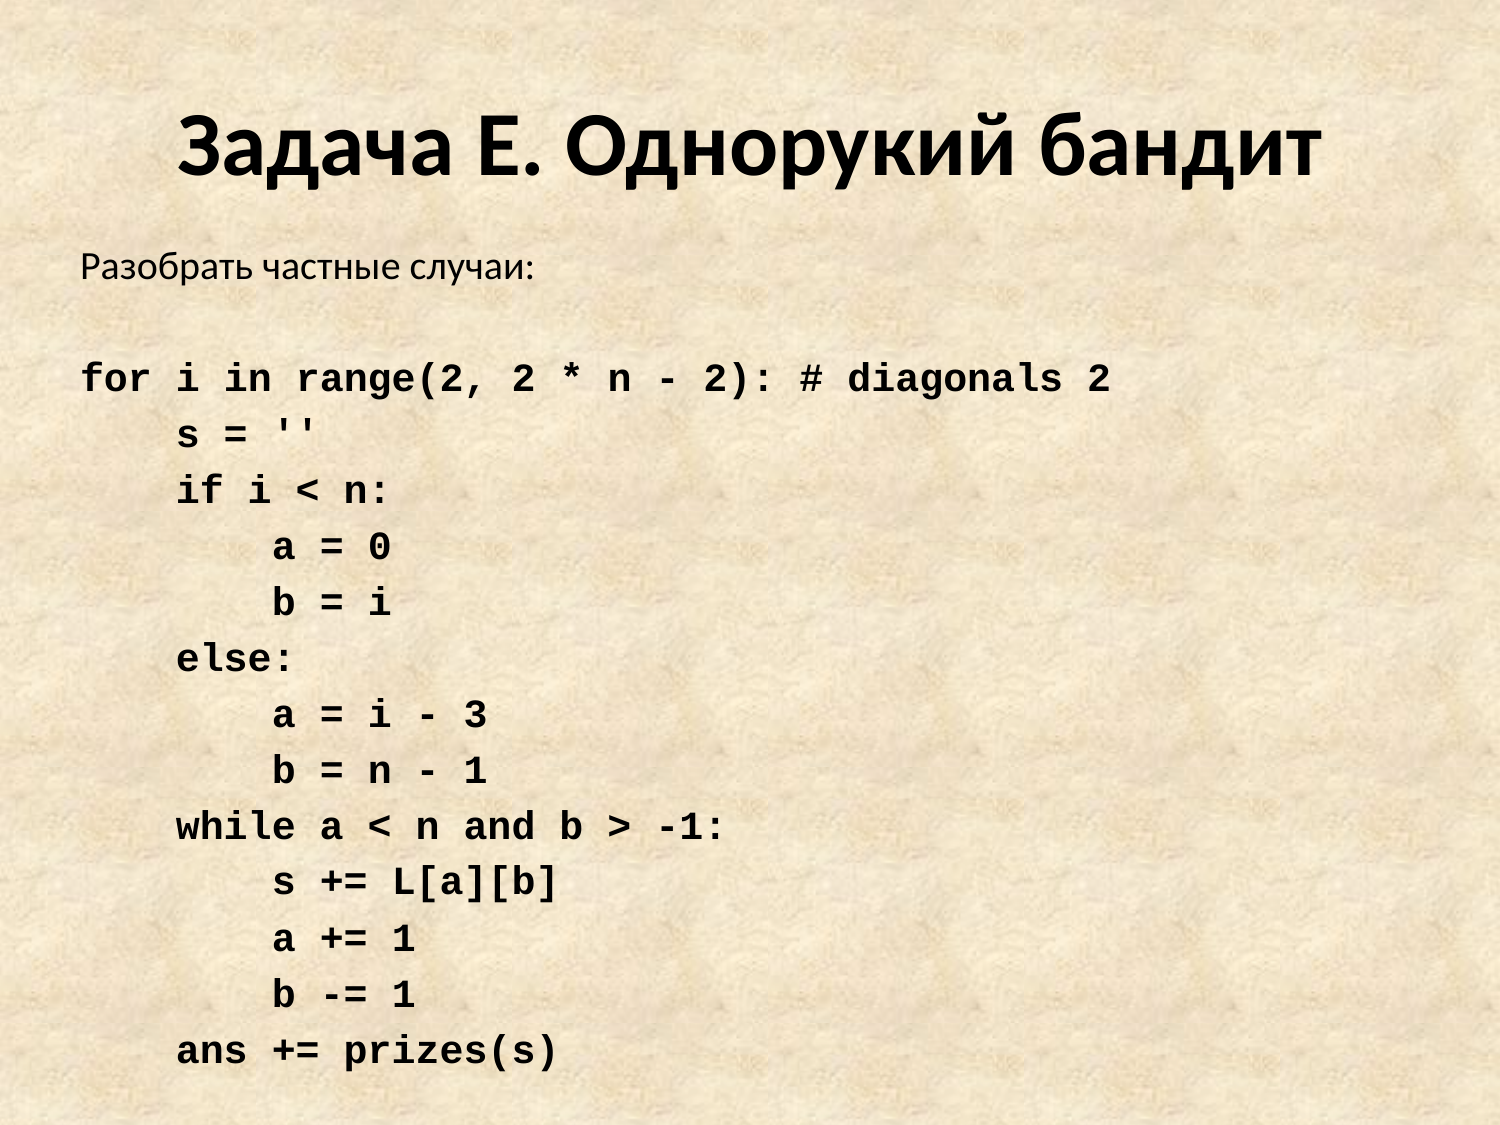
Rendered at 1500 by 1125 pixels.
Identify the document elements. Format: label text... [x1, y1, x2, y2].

title Задача E. Однорукий бандит [75, 45, 1425, 231]
list Разобрать частные случаи: for i in range(2, 2 * n - 2): # diagonals 2 s = '' if i < n: a = 0 b = i else: a = i - 3 b = n - 1 while a < n and b > -1: s += L[a][b] a += 1 b -= 1 ans += prizes(s) [64, 231, 1459, 1083]
